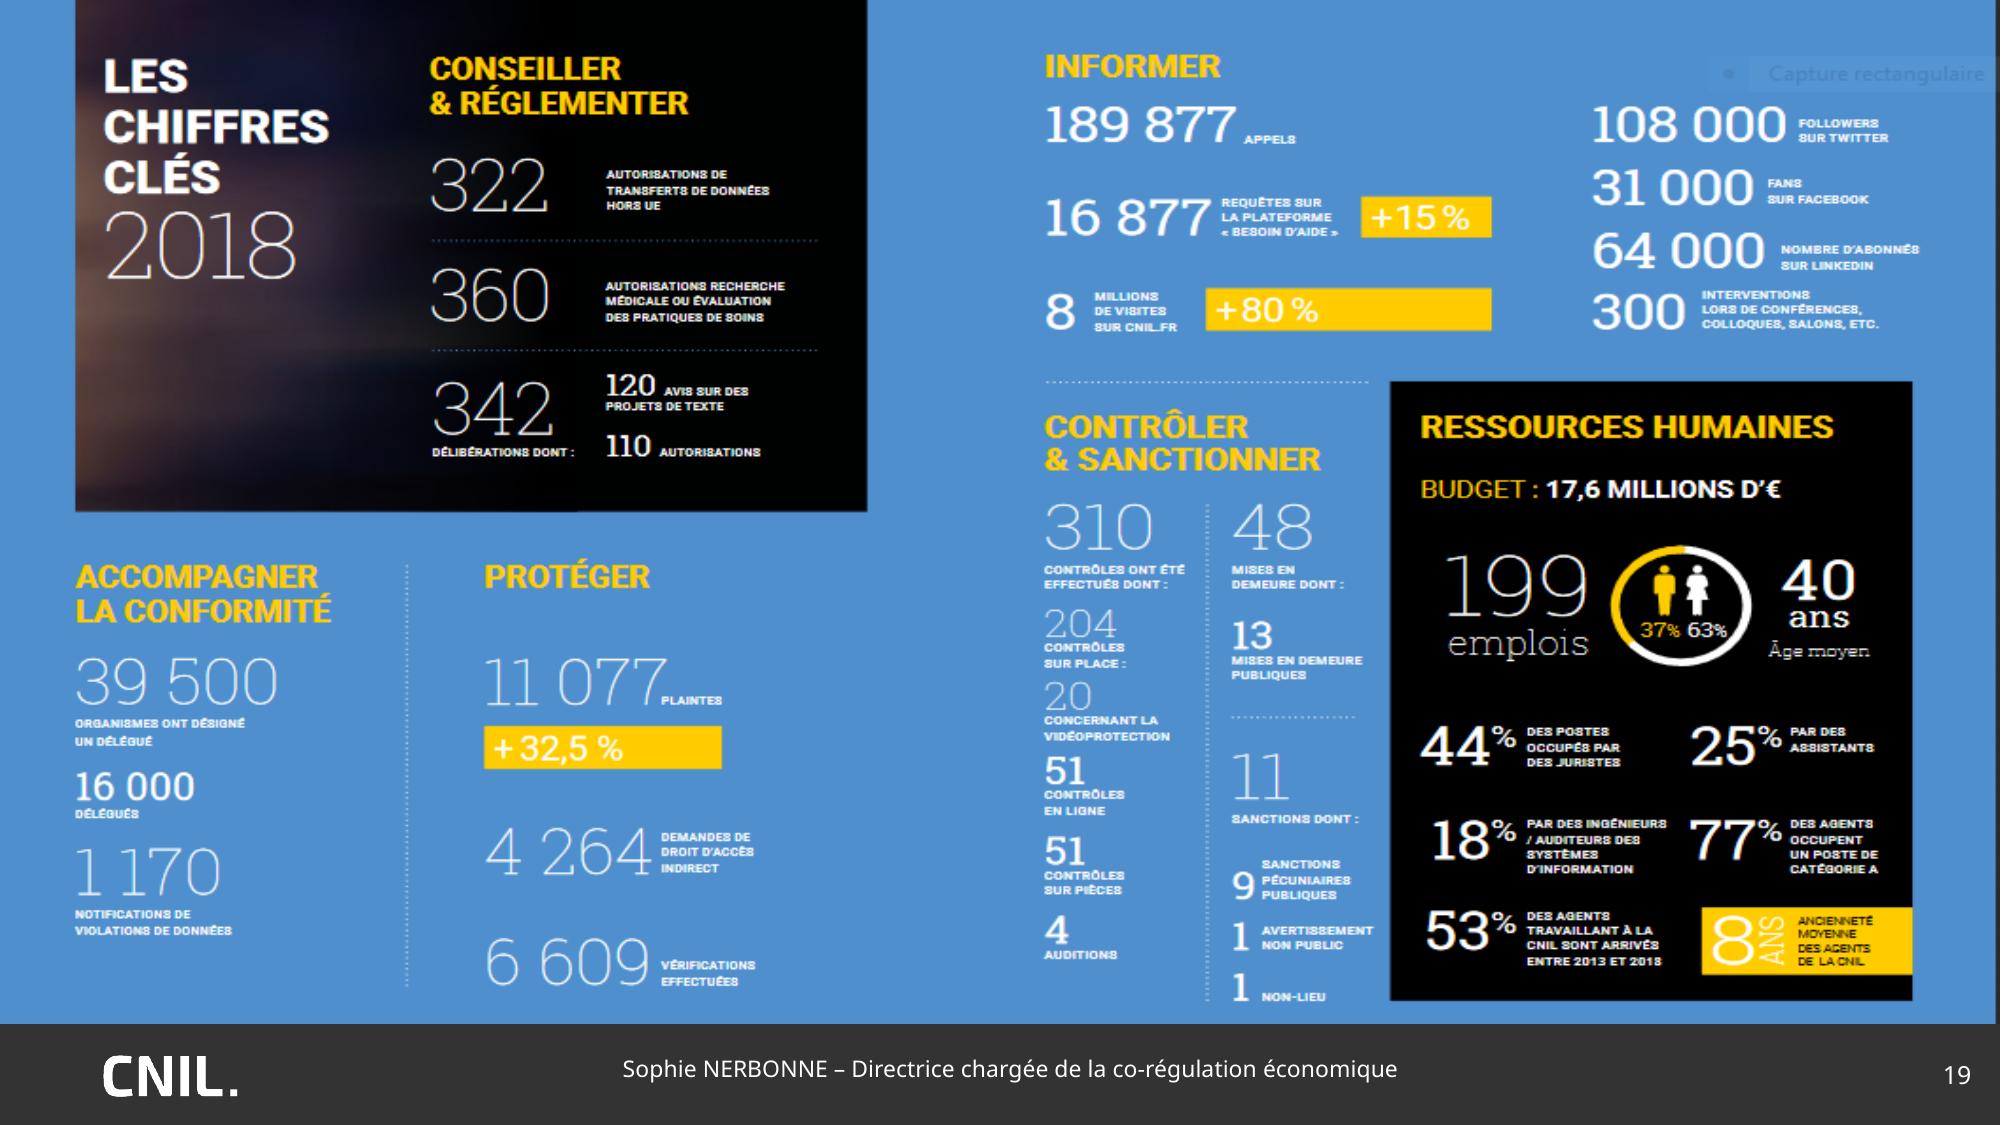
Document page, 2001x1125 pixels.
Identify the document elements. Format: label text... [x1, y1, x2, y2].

picture [0, 0, 2000, 1024]
slide_number 19 [1519, 1046, 1987, 1107]
picture [99, 1047, 244, 1103]
text_box Sophie NERBONNE – Directrice chargée de la co-régulation économique [440, 1038, 1581, 1099]
